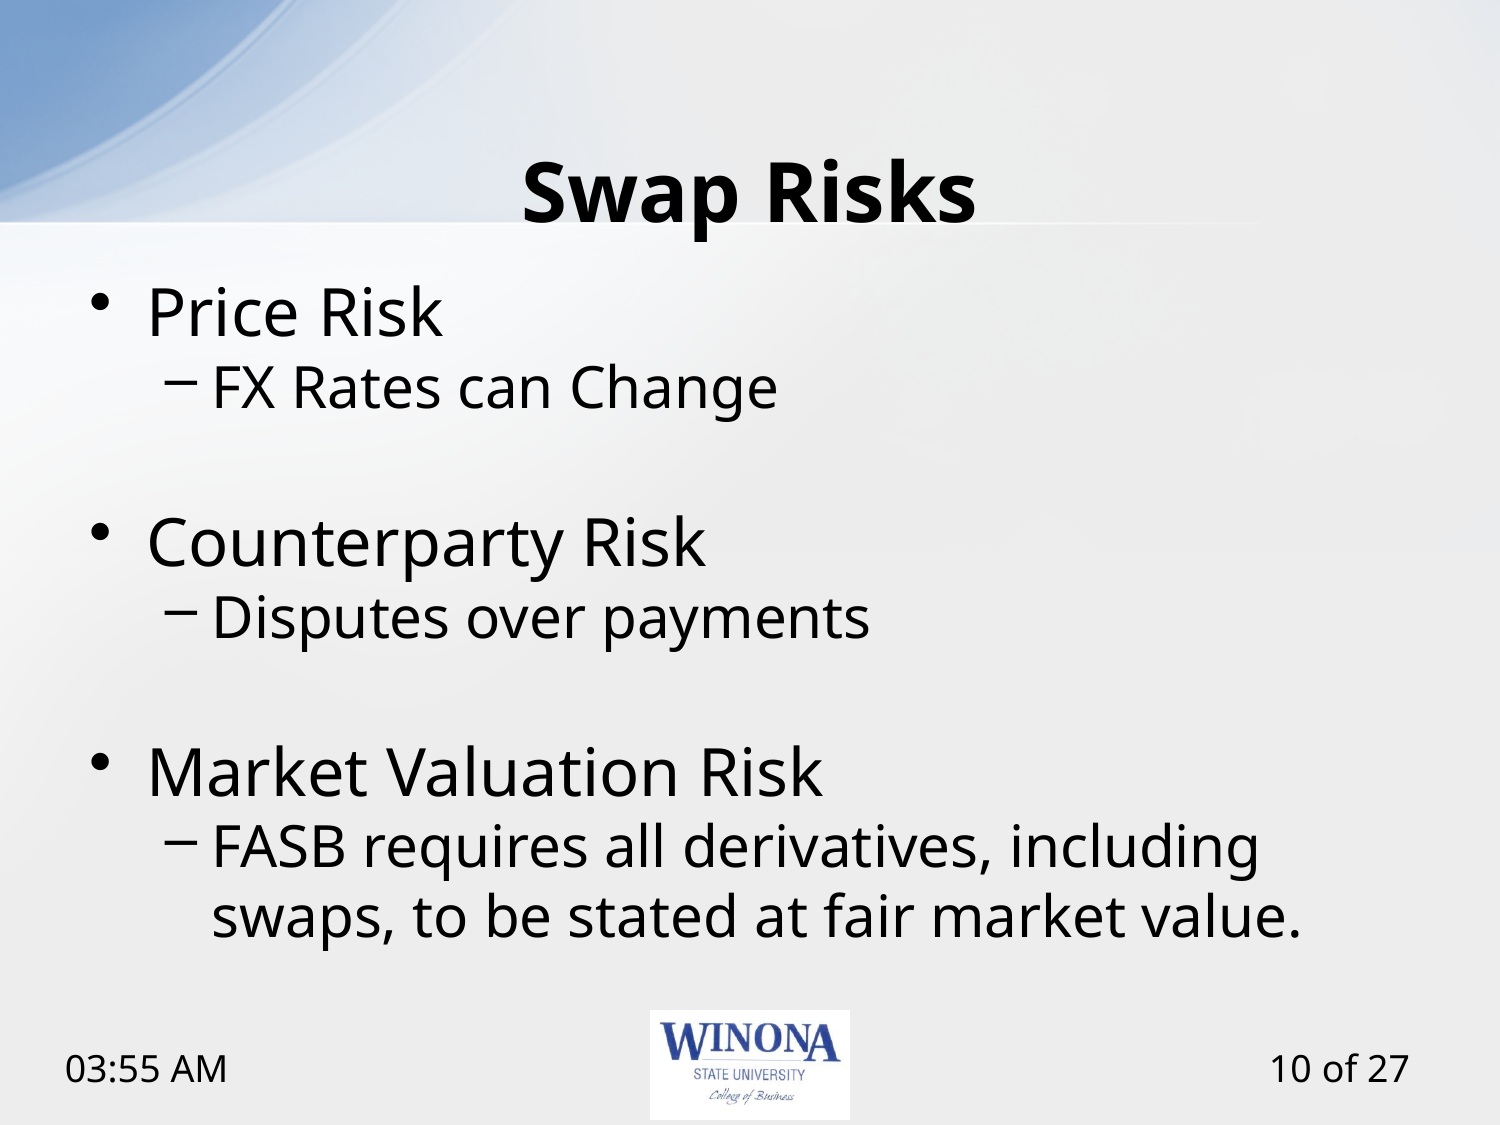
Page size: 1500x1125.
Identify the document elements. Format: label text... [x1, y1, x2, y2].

picture [0, 0, 1500, 1125]
title Swap Risks [75, 58, 1425, 247]
list Price Risk FX Rates can Change Counterparty Risk Disputes over payments Market Valuation Risk FASB requires all derivatives, including swaps, to be stated at fair market value. [75, 262, 1425, 1005]
